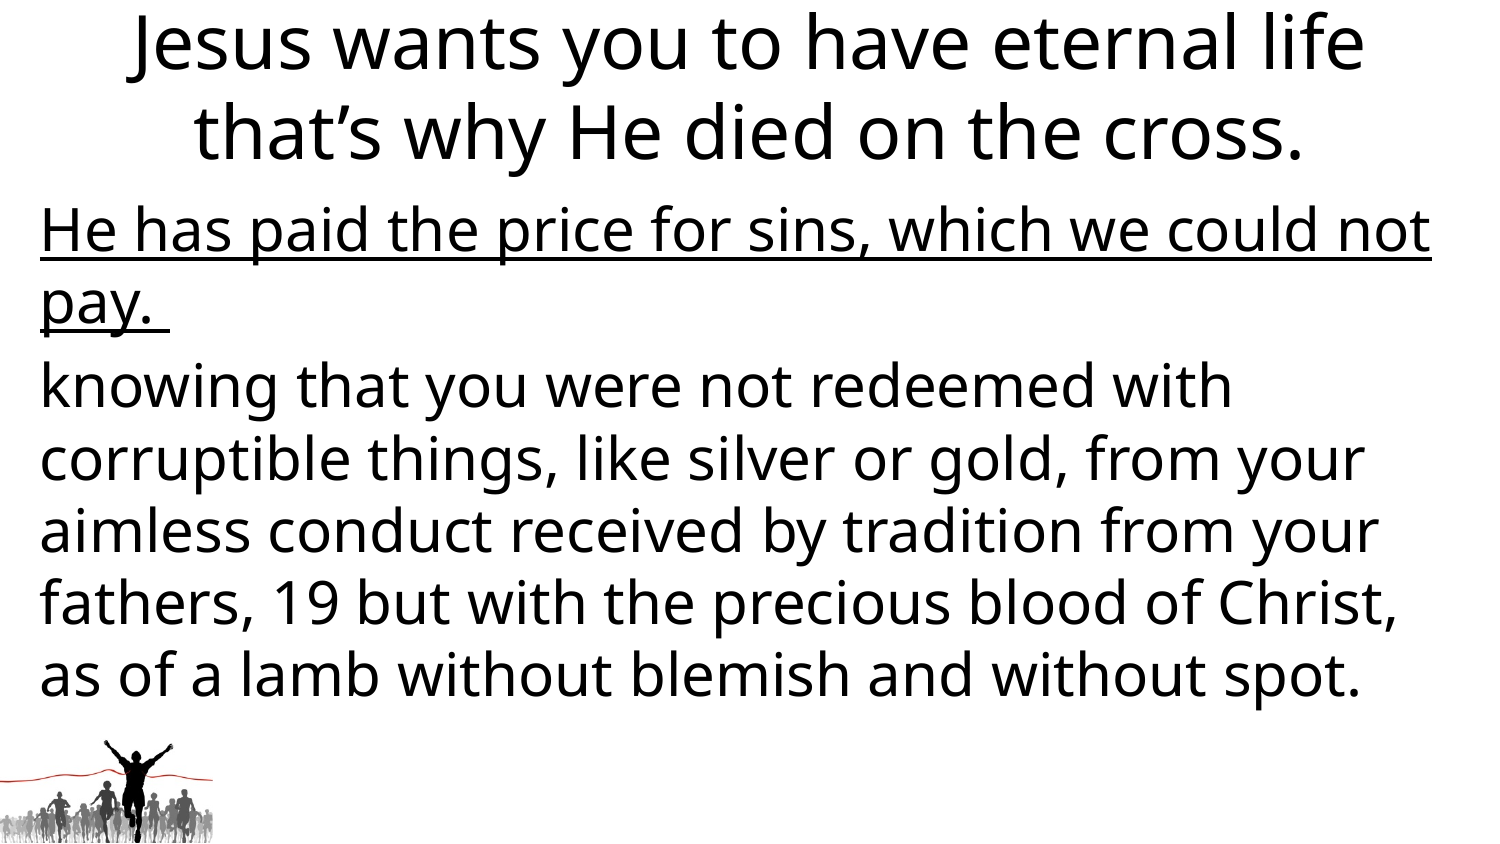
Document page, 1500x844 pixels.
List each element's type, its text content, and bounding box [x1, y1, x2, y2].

list He has paid the price for sins, which we could not pay. knowing that you were not redeemed with corruptible things, like silver or gold, from your aimless conduct received by tradition from your fathers, 19 but with the precious blood of Christ, as of a lamb without blemish and without spot. [24, 184, 1475, 722]
picture [0, 721, 213, 844]
title Jesus wants you to have eternal life that’s why He died on the cross. [75, 34, 1425, 135]
